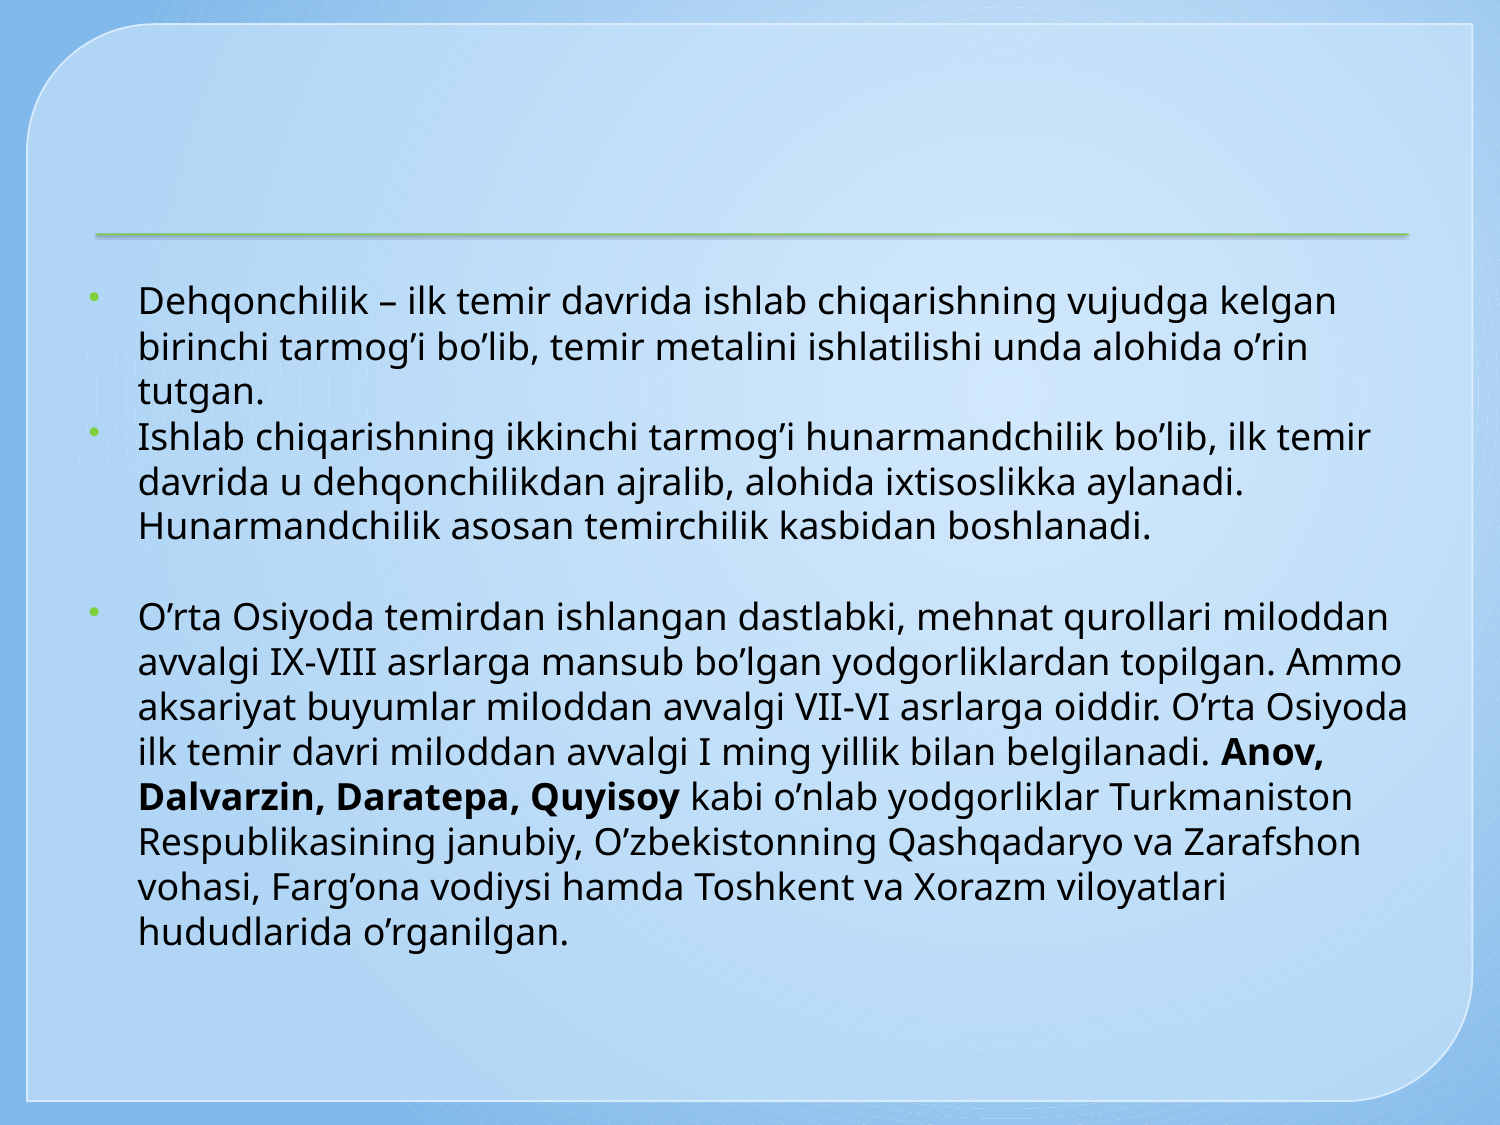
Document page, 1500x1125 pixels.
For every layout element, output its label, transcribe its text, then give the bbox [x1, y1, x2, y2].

list Dehqonchilik – ilk temir davrida ishlab chiqarishning vujudga kelgan birinchi tarmog’i bo’lib, temir metalini ishlatilishi unda alohida o’rin tutgan. Ishlab chiqarishning ikkinchi tarmog’i hunarmandchilik bo’lib, ilk temir davrida u dehqonchilikdan ajralib, alohida ixtisoslikka aylanadi. Hunarmandchilik asosan temirchilik kasbidan boshlanadi. O’rta Osiyoda temirdan ishlangan dastlabki, mehnat qurollari miloddan avvalgi IX-VIII asrlarga mansub bo’lgan yodgorliklardan topilgan. Ammo aksariyat buyumlar miloddan avvalgi VII-VI asrlarga oiddir. O’rta Osiyoda ilk temir davri miloddan avvalgi I ming yillik bilan belgilanadi. Anov, Dalvarzin, Daratepa, Quyisoy kabi o’nlab yodgorliklar Turkmaniston Respublikasining janubiy, O’zbekistonning Qashqadaryo va Zarafshon vohasi, Farg’ona vodiysi hamda Toshkent va Xorazm viloyatlari hududlarida o’rganilgan. [75, 270, 1425, 1013]
